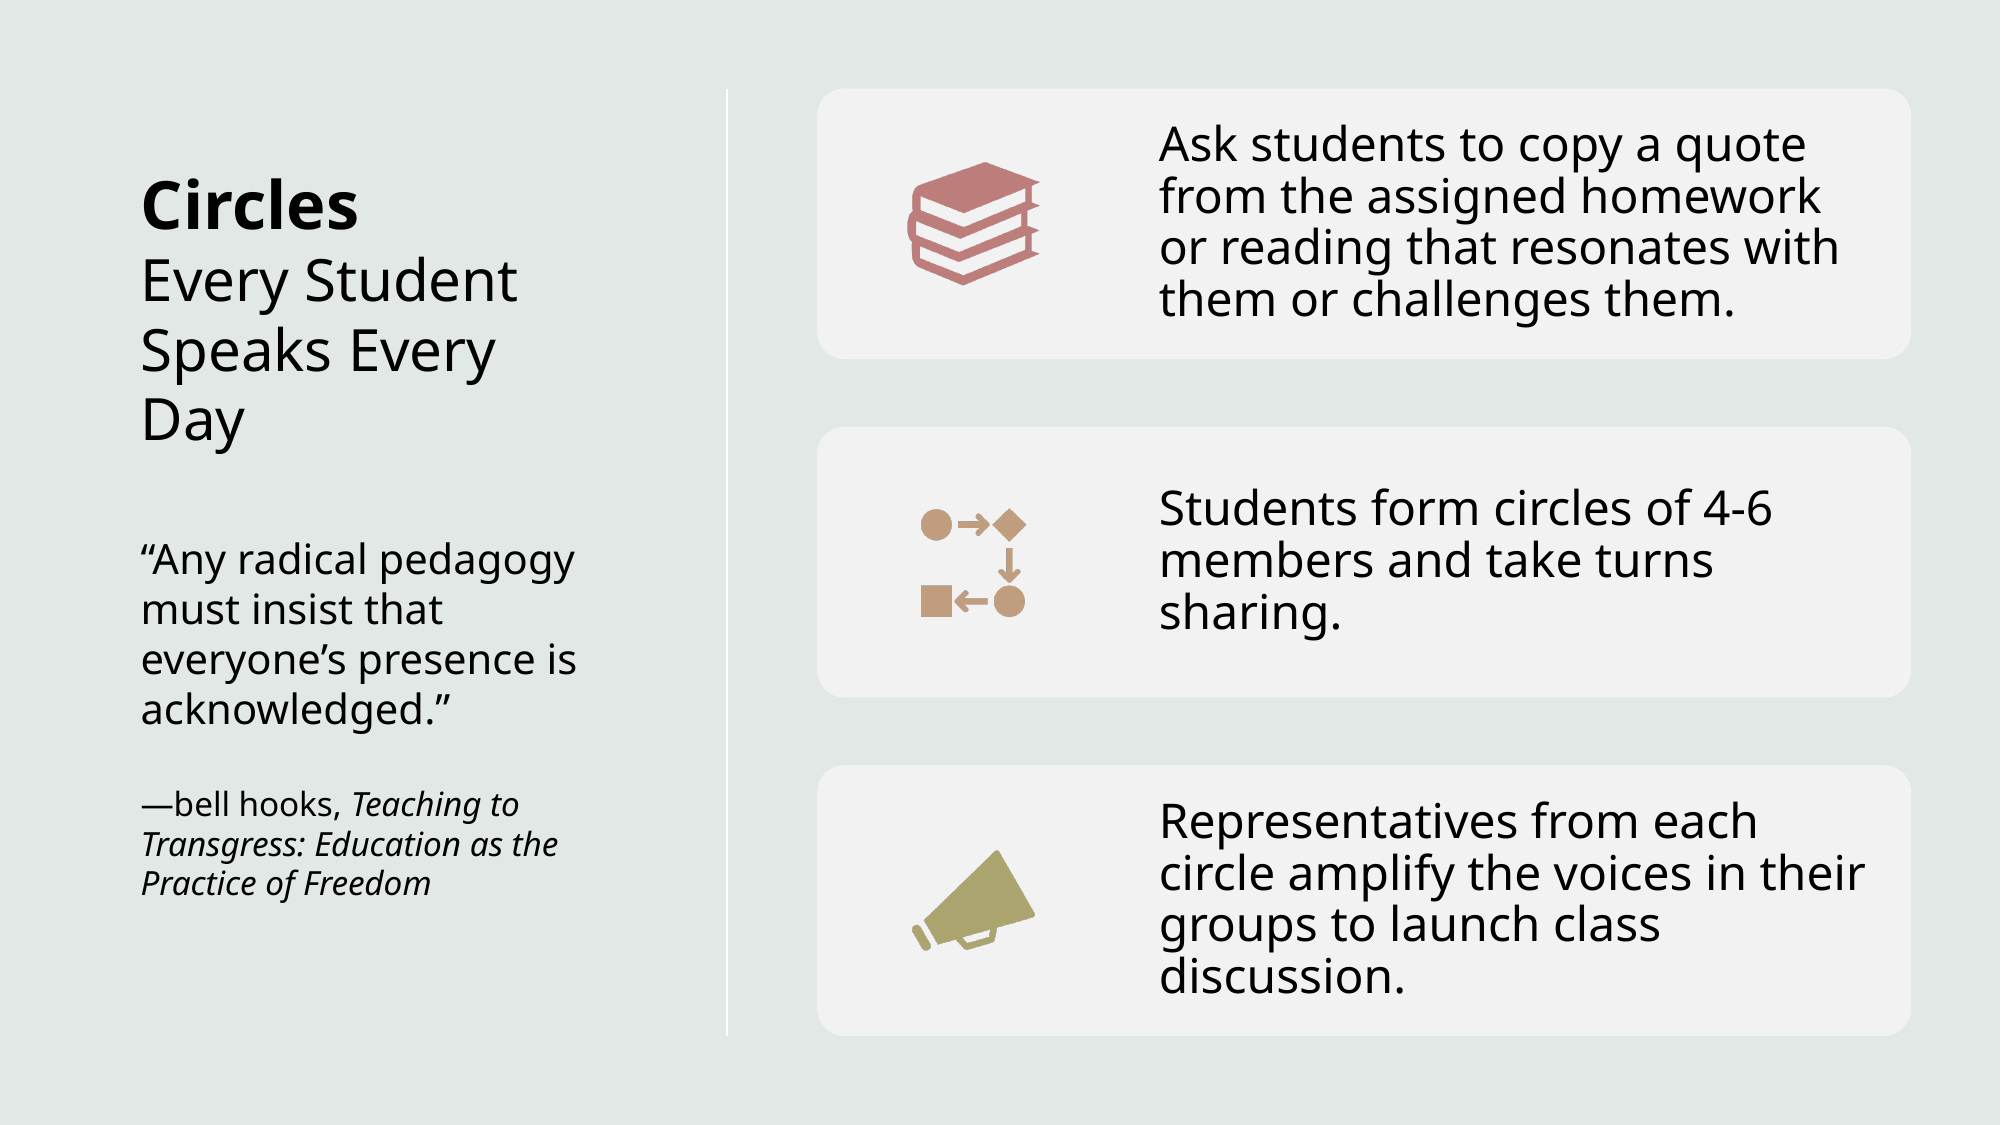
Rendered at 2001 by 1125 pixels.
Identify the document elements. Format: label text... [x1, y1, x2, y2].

title Circles Every Student Speaks Every Day “Any radical pedagogy must insist that everyone’s presence is acknowledged.” —bell hooks, Teaching to Transgress: Education as the Practice of Freedom [125, 155, 623, 925]
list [816, 87, 1912, 1037]
text_box [0, 0, 2000, 1125]
